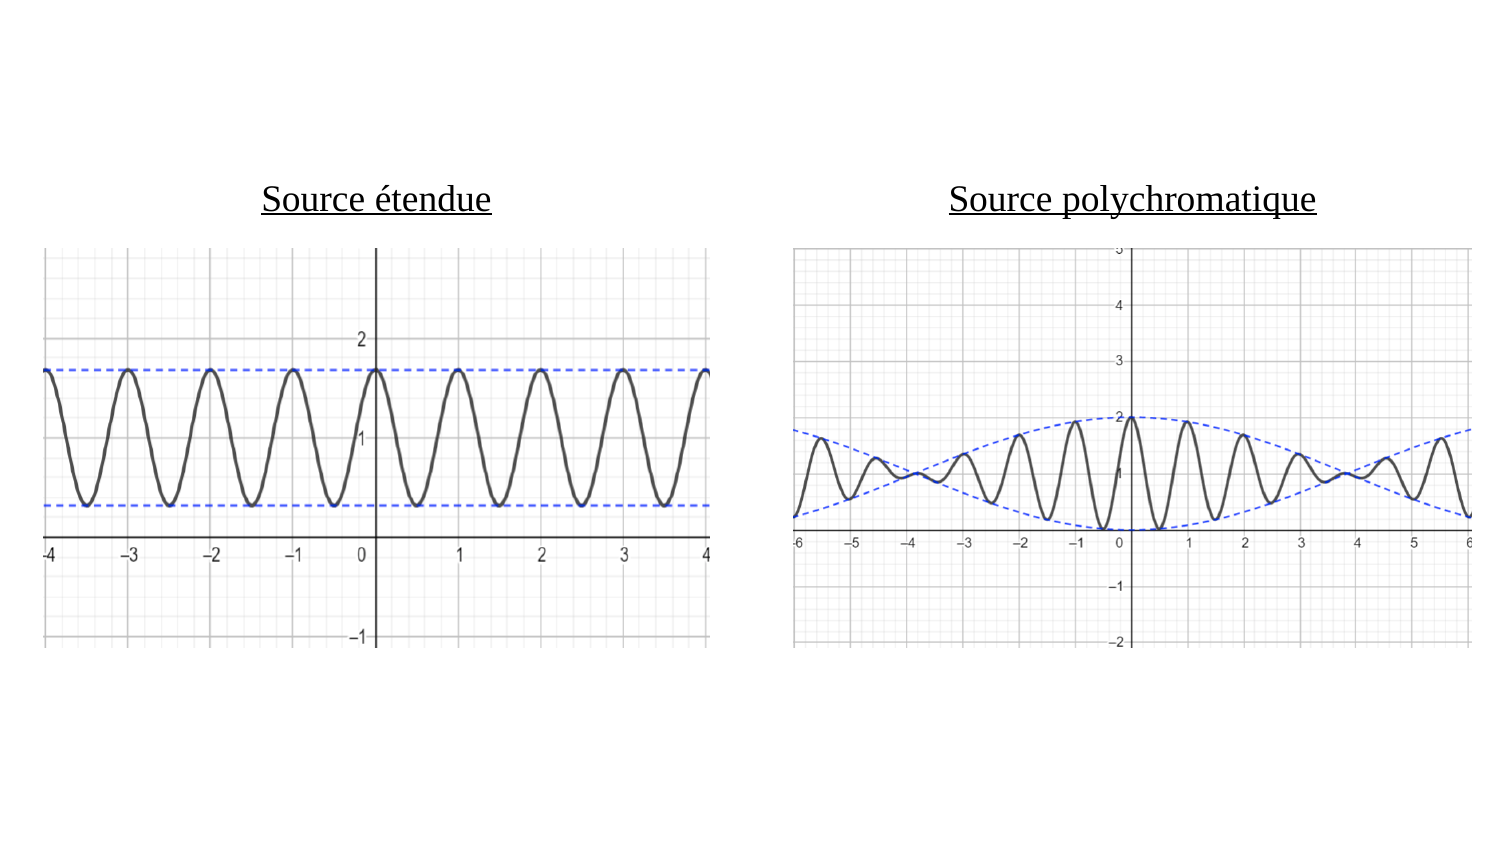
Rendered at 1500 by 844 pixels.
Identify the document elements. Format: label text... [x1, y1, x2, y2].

text_box Source polychromatique [888, 158, 1377, 234]
picture [793, 248, 1473, 649]
picture [43, 248, 710, 649]
text_box Source étendue [132, 158, 621, 234]
